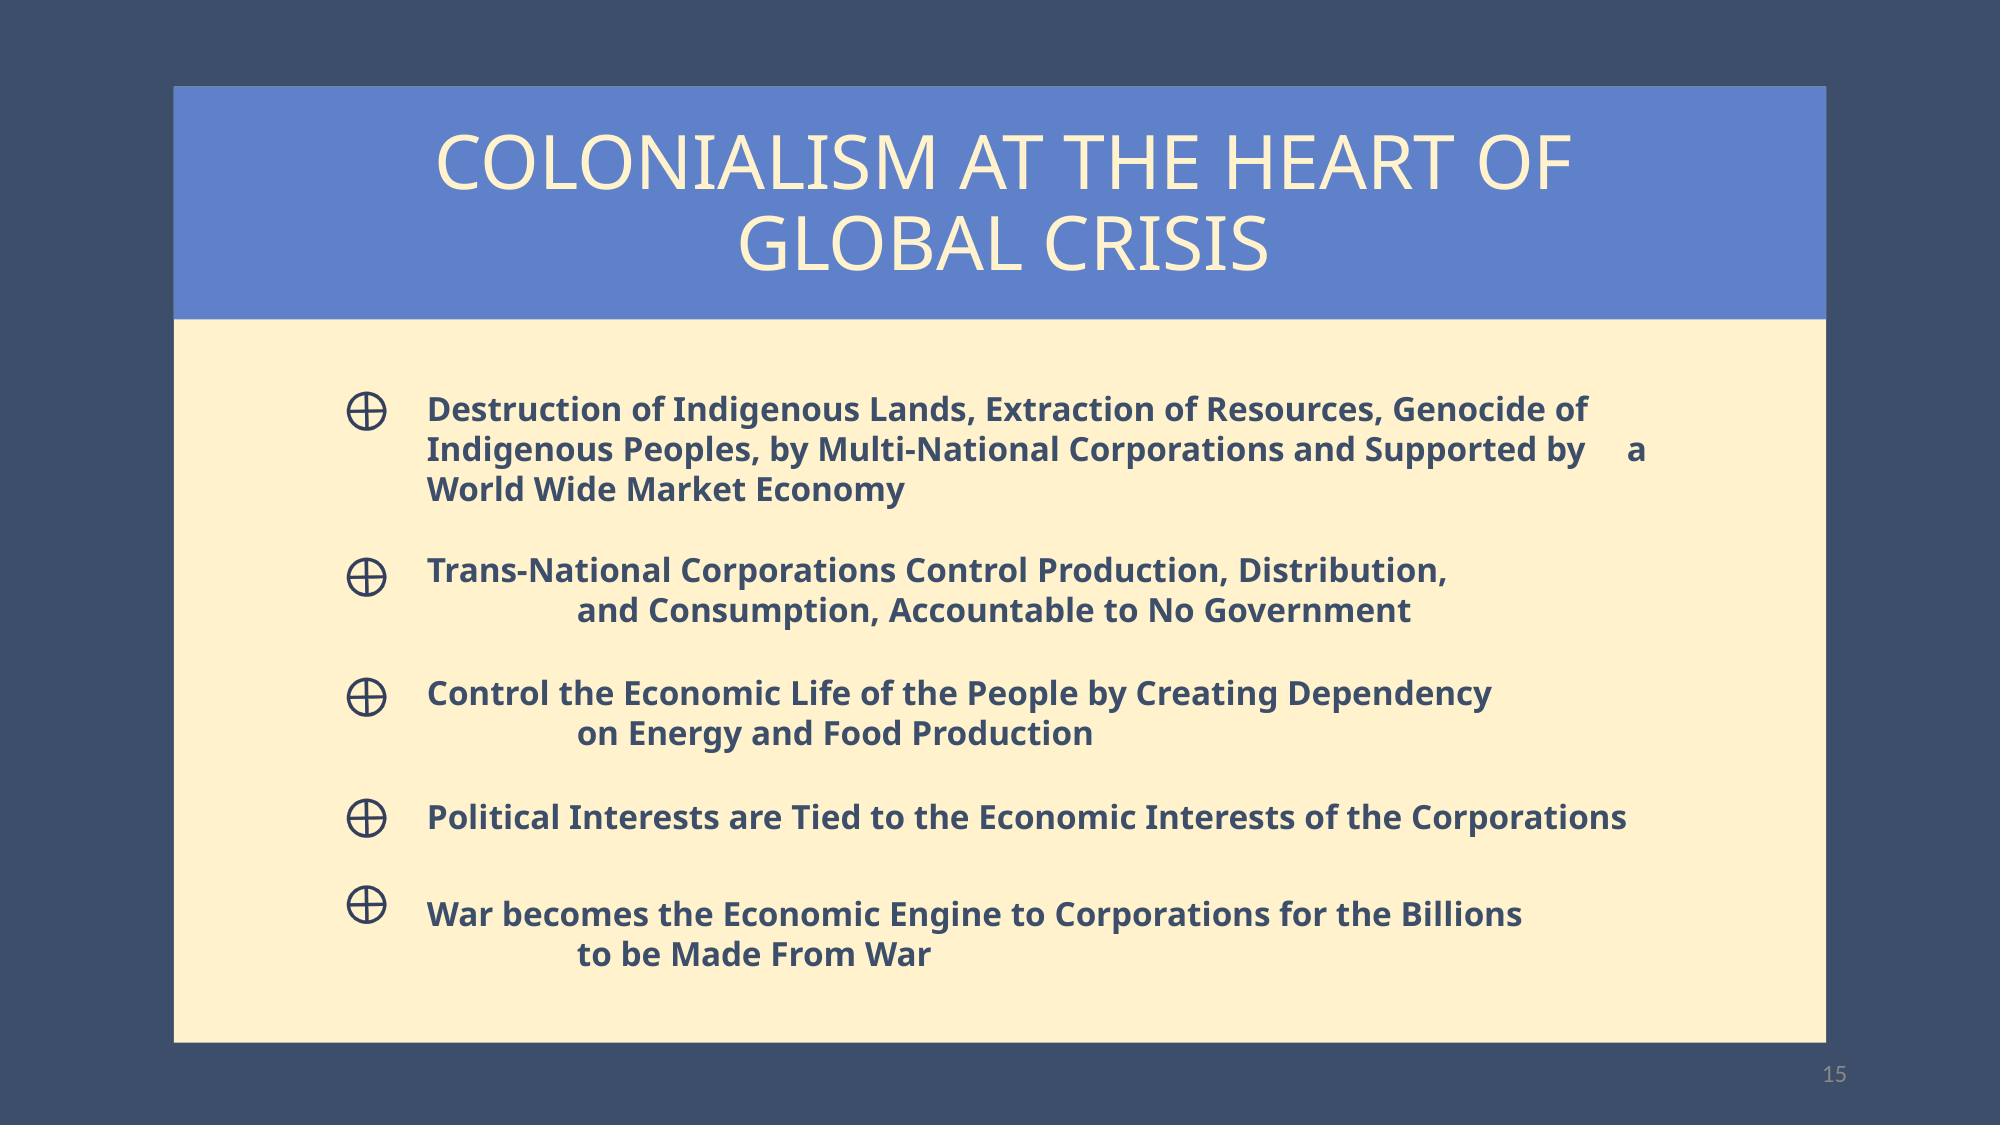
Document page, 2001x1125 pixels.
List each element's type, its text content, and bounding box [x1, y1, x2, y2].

text_box Trans-National Corporations Control Production, Distribution, and Consumption, Accountable to No Government [411, 534, 1721, 644]
picture [343, 790, 390, 842]
picture [343, 877, 390, 929]
text_box COLONIALISM AT THE HEART OF GLOBAL CRISIS [279, 109, 1721, 329]
text_box War becomes the Economic Engine to Corporations for the Billions to be Made From War [411, 878, 1721, 988]
picture [343, 550, 390, 602]
text_box Destruction of Indigenous Lands, Extraction of Resources, Genocide of Indigenous Peoples, by Multi-National Corporations and Supported by a World Wide Market Economy [411, 349, 1721, 523]
picture [343, 384, 390, 435]
picture [343, 670, 390, 722]
slide_number 15 [1412, 1042, 1863, 1103]
text_box Political Interests are Tied to the Economic Interests of the Corporations [411, 780, 1721, 851]
text_box [173, 86, 1827, 320]
text_box Control the Economic Life of the People by Creating Dependency on Energy and Food Production [411, 657, 1721, 768]
list [173, 320, 1827, 1043]
